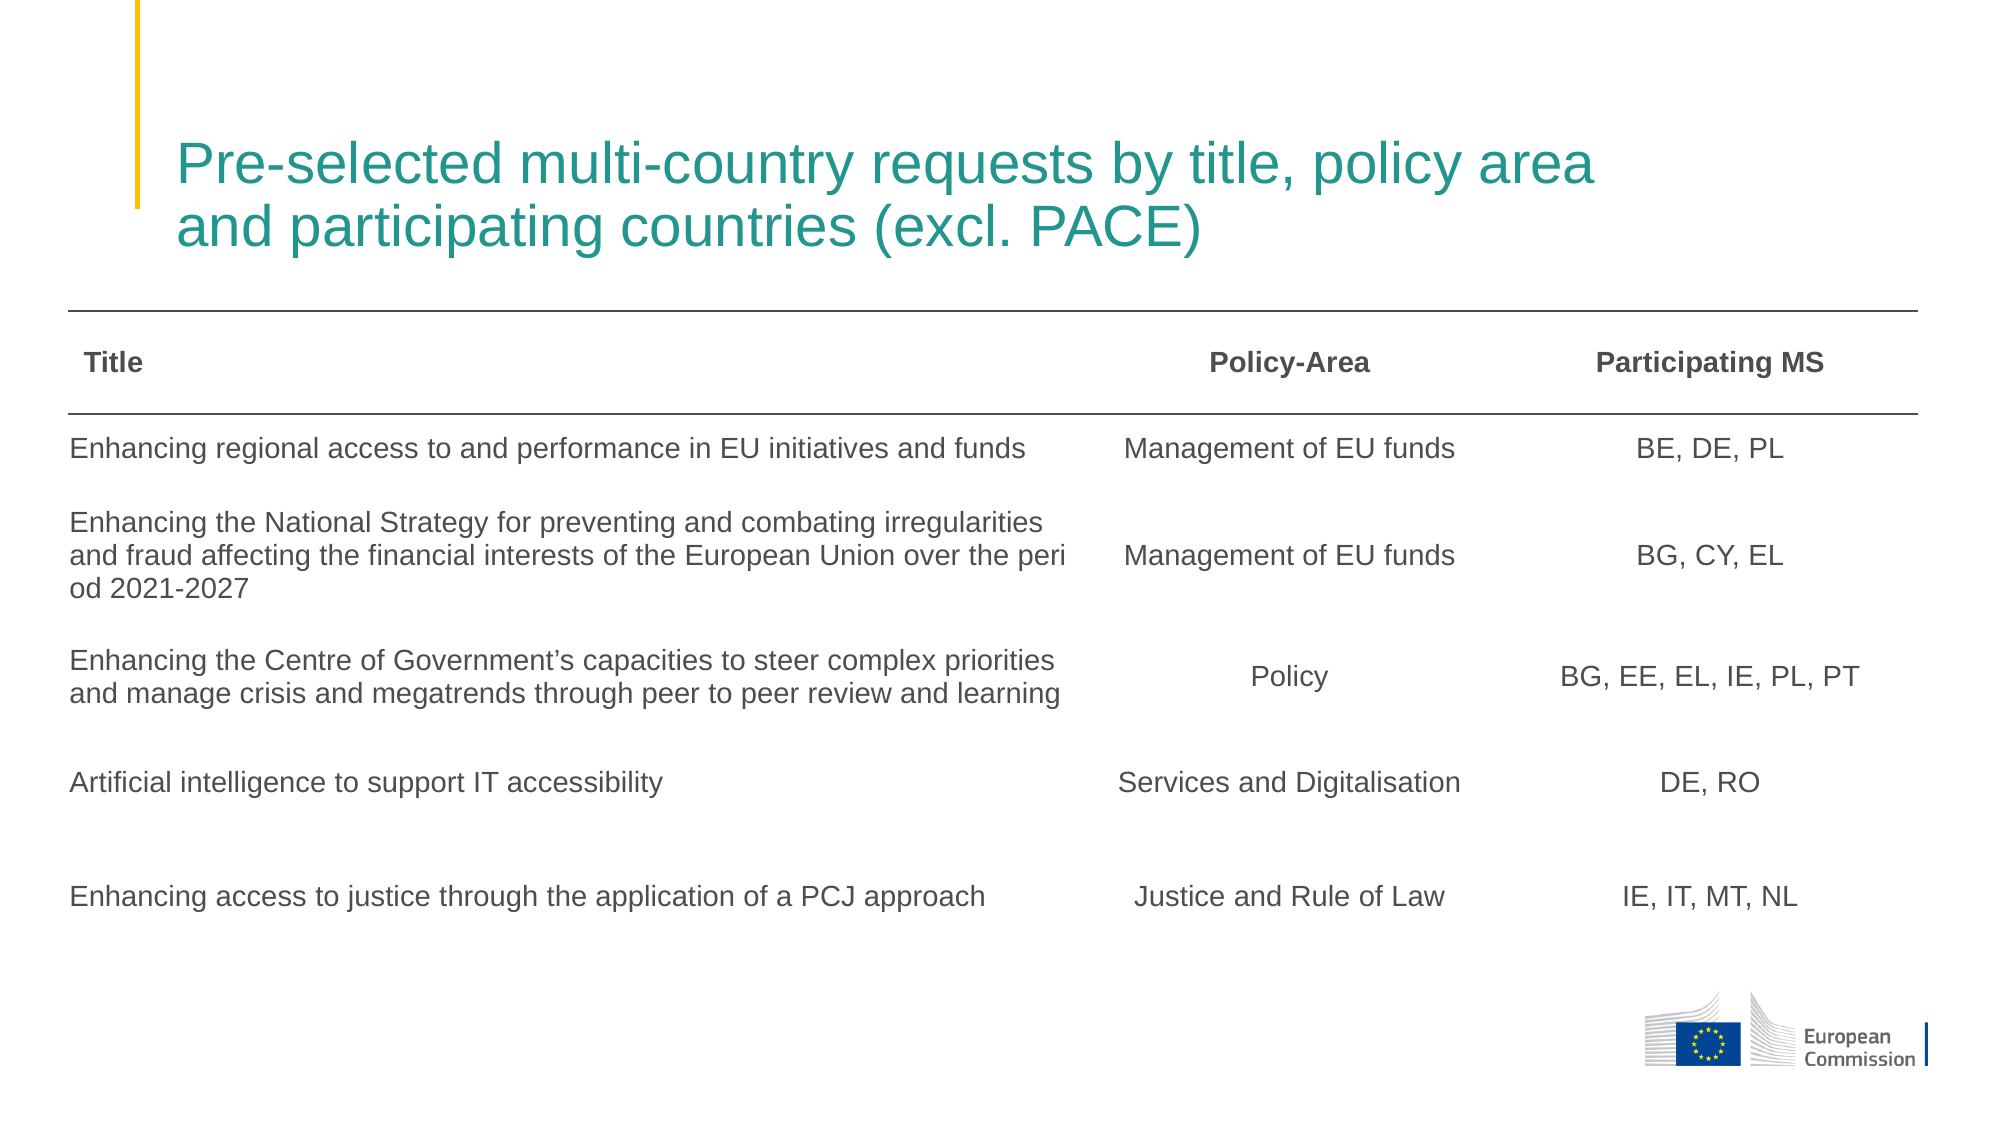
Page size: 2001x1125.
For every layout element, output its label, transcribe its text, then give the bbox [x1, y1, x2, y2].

table_cell BE, DE, PL [1502, 415, 1918, 482]
table_cell Policy [1077, 627, 1502, 725]
table_cell Management of EU funds [1077, 415, 1502, 482]
table_cell Services and Digitalisation [1077, 725, 1502, 839]
table_cell Enhancing the National Strategy for preventing and combating irregularities and fraud affecting the financial interests of the European Union over the period 2021-2027 [68, 482, 1077, 627]
table_cell Enhancing the Centre of Government’s capacities to steer complex priorities and manage crisis and megatrends through peer to peer review and learning [68, 627, 1077, 725]
table_cell Artificial intelligence to support IT accessibility [68, 725, 1077, 839]
table_header Participating MS [1502, 312, 1918, 413]
table_cell BG, CY, EL [1502, 482, 1918, 627]
table_cell BG, EE, EL, IE, PL, PT [1502, 627, 1918, 725]
table_cell Enhancing regional access to and performance in EU initiatives and funds [68, 415, 1077, 482]
table_cell DE, RO [1502, 725, 1918, 839]
table_header Title [68, 312, 1077, 413]
table_cell Justice and Rule of Law [1077, 839, 1502, 952]
table_header Policy-Area [1077, 312, 1502, 413]
table_cell Enhancing access to justice through the application of a PCJ approach [68, 839, 1077, 952]
table_cell IE, IT, MT, NL [1502, 839, 1918, 952]
table_cell Management of EU funds [1077, 482, 1502, 627]
picture [1645, 991, 1928, 1066]
title Pre-selected multi-country requests by title, policy area and participating countries (excl. PACE) [161, 130, 1887, 259]
